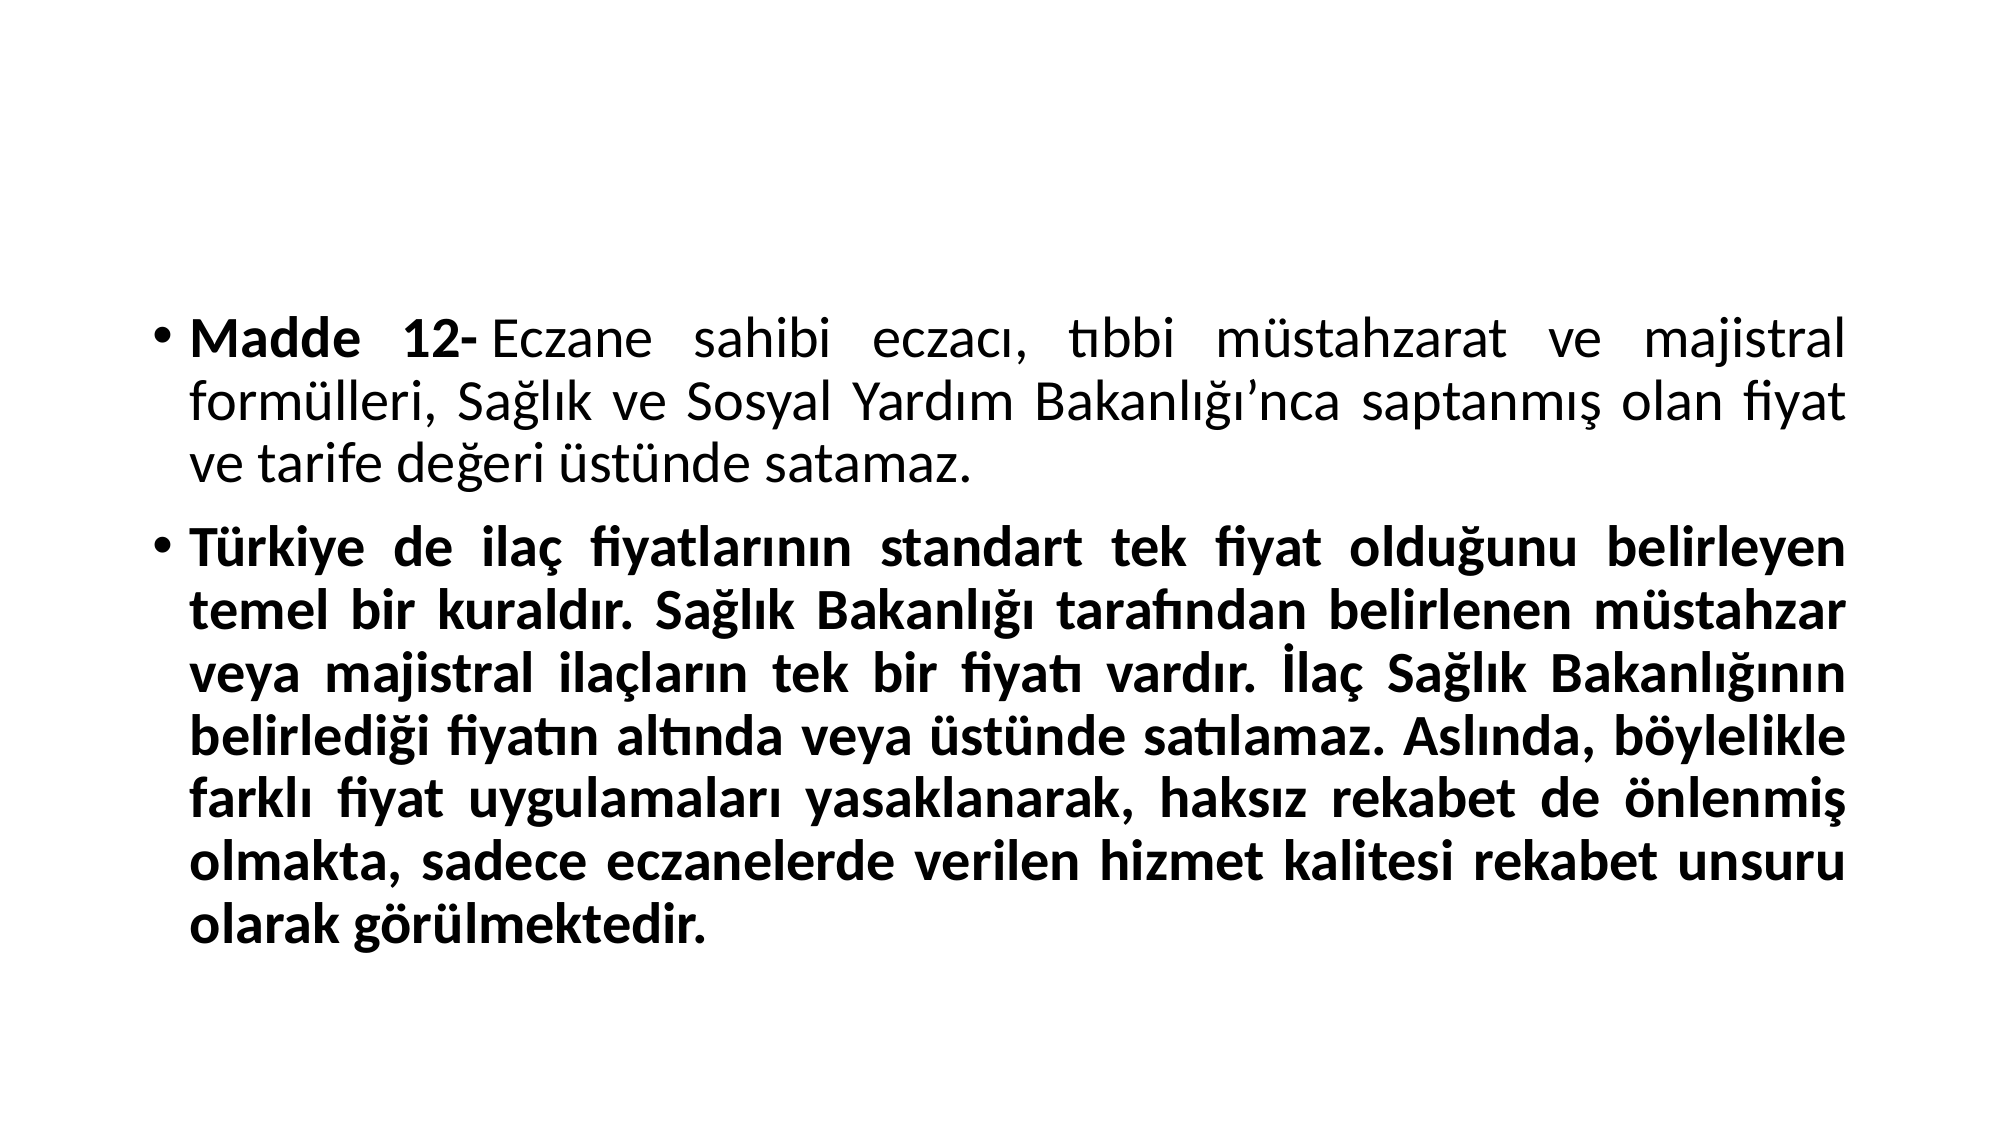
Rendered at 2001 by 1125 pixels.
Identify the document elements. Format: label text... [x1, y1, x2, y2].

list Madde 12- Eczane sahibi eczacı, tıbbi müstahzarat ve majistral formülleri, Sağlık ve Sosyal Yardım Bakanlığı’nca saptanmış olan fiyat ve tarife değeri üstünde satamaz. Türkiye de ilaç fiyatlarının standart tek fiyat olduğunu belirleyen temel bir kuraldır. Sağlık Bakanlığı tarafından belirlenen müstahzar veya majistral ilaçların tek bir fiyatı vardır. İlaç Sağlık Bakanlığının belirlediği fiyatın altında veya üstünde satılamaz. Aslında, böylelikle farklı fiyat uygulamaları yasaklanarak, haksız rekabet de önlenmiş olmakta, sadece eczanelerde verilen hizmet kalitesi rekabet unsuru olarak görülmektedir. [137, 299, 1863, 1014]
